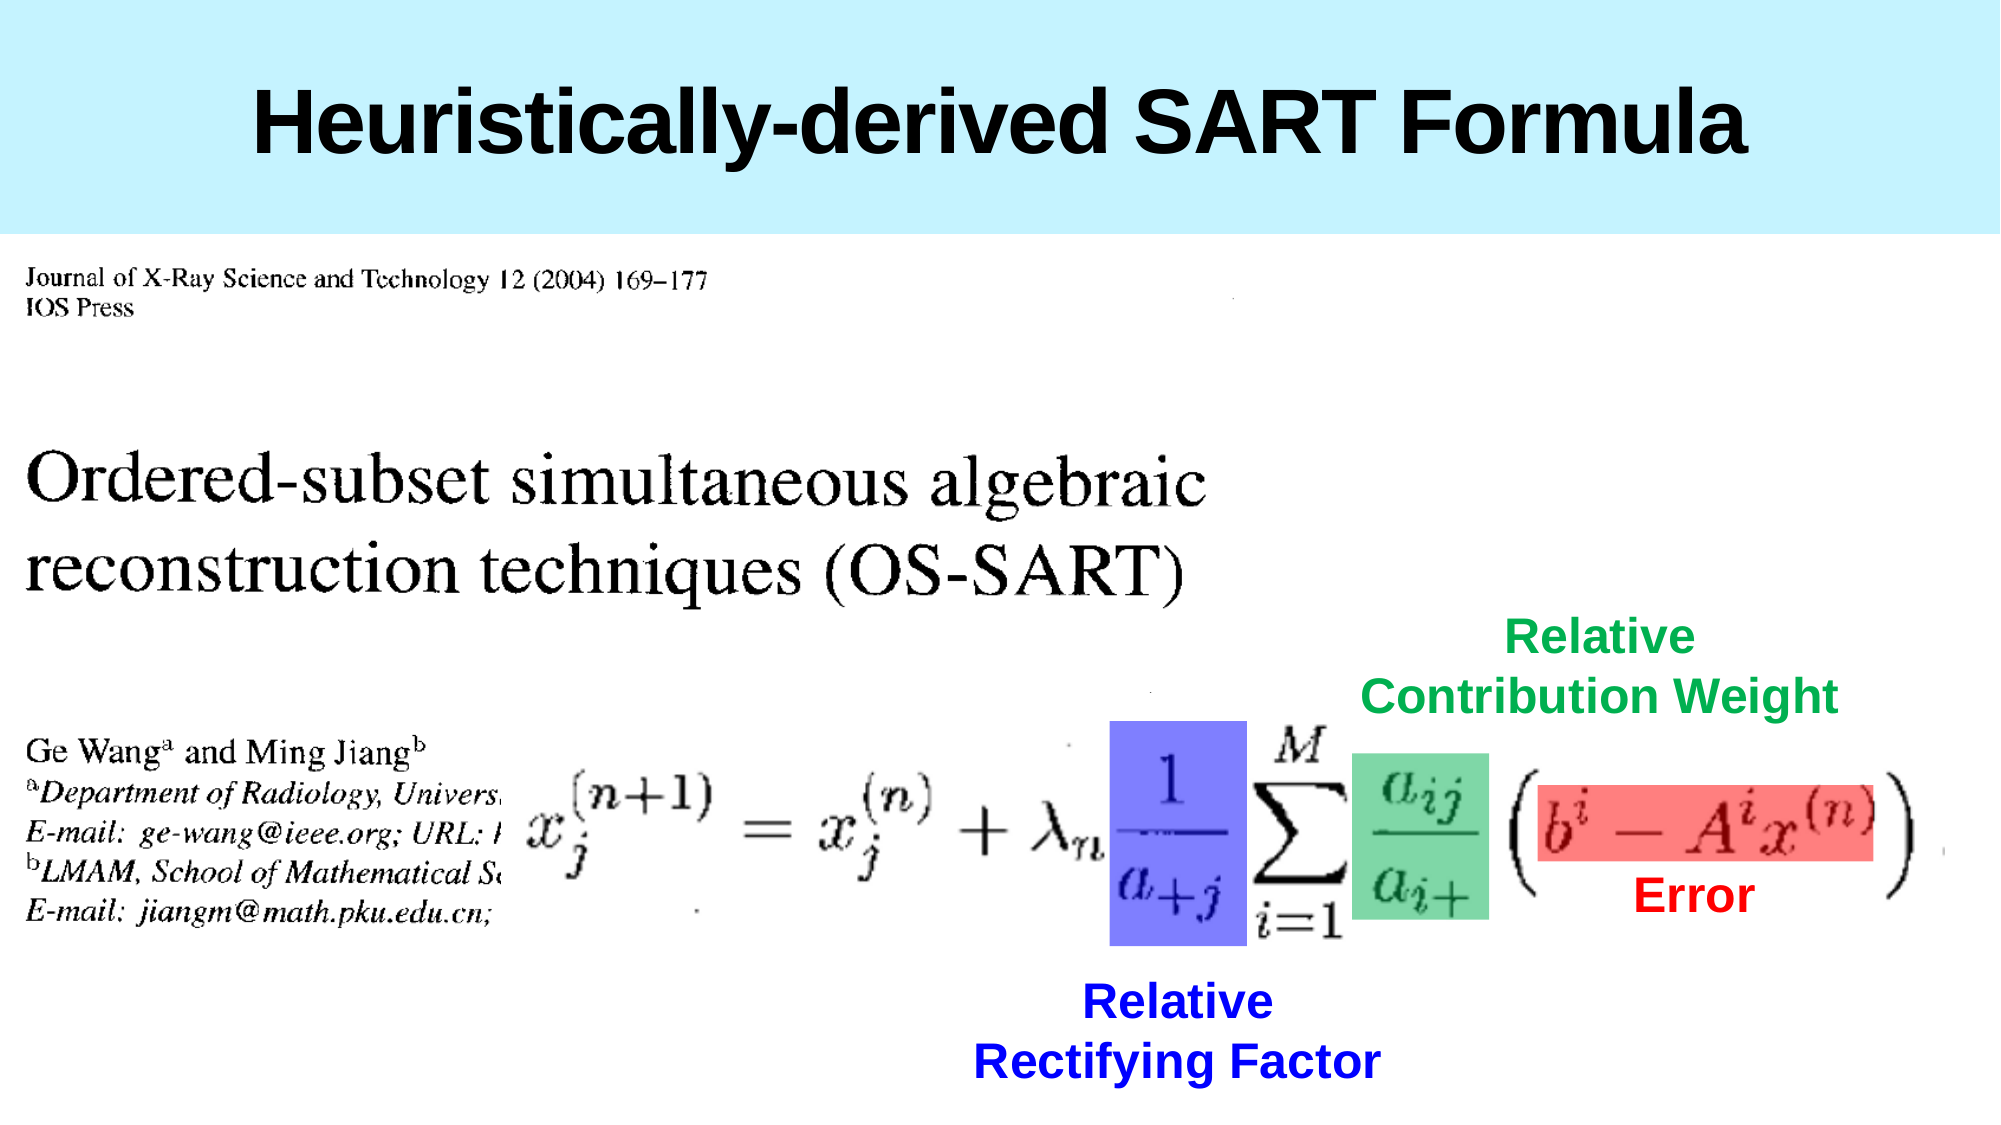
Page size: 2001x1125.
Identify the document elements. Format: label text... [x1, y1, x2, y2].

title Heuristically-derived SART Formula [0, 0, 2000, 234]
text_box Relative Contribution Weight [1332, 596, 1868, 685]
text_box Relative Rectifying Factor [946, 982, 1410, 1096]
picture [0, 259, 1260, 947]
picture [501, 692, 1945, 973]
